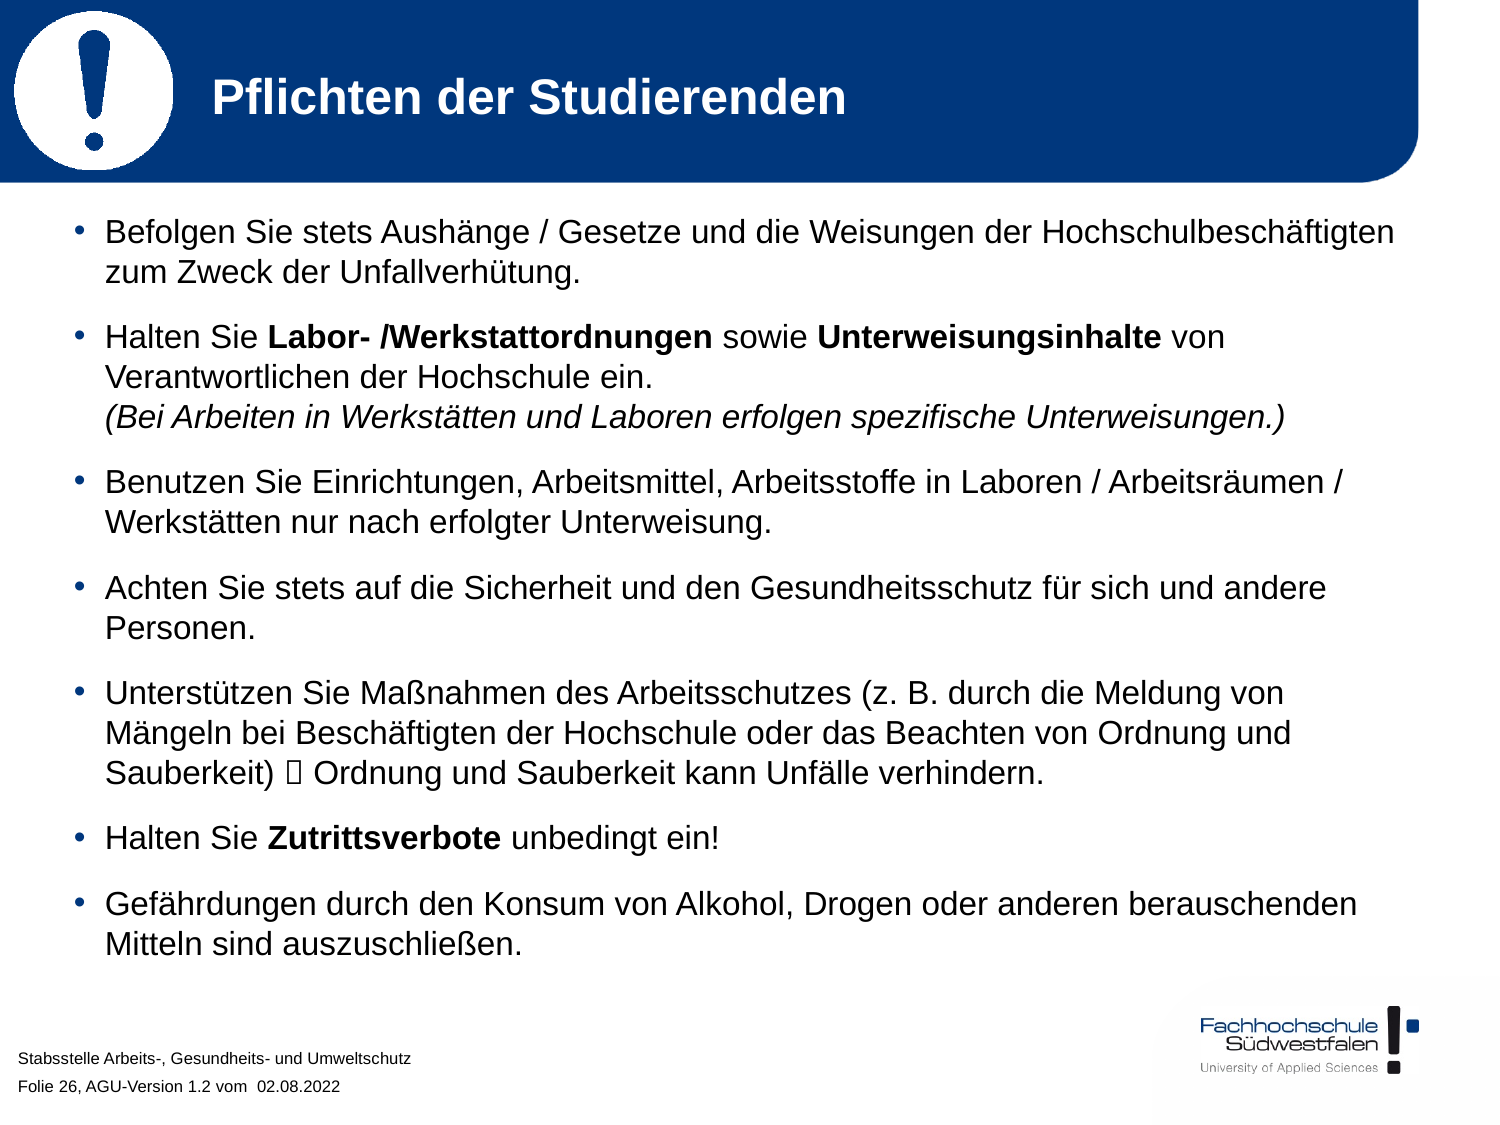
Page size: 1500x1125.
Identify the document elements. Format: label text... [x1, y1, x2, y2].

text_box Pflichten der Studierenden [211, 64, 1500, 125]
picture [0, 0, 1419, 183]
list Befolgen Sie stets Aushänge / Gesetze und die Weisungen der Hochschulbeschäftigten zum Zweck der Unfallverhütung. Halten Sie Labor- /Werkstattordnungen sowie Unterweisungsinhalte von Verantwortlichen der Hochschule ein. (Bei Arbeiten in Werkstätten und Laboren erfolgen spezifische Unterweisungen.) Benutzen Sie Einrichtungen, Arbeitsmittel, Arbeitsstoffe in Laboren / Arbeitsräumen / Werkstätten nur nach erfolgter Unterweisung. Achten Sie stets auf die Sicherheit und den Gesundheitsschutz für sich und andere Personen. Unterstützen Sie Maßnahmen des Arbeitsschutzes (z. B. durch die Meldung von Mängeln bei Beschäftigten der Hochschule oder das Beachten von Ordnung und Sauberkeit)  Ordnung und Sauberkeit kann Unfälle verhindern. Halten Sie Zutrittsverbote unbedingt ein! Gefährdungen durch den Konsum von Alkohol, Drogen oder anderen berauschenden Mitteln sind auszuschließen. [73, 209, 1419, 963]
picture [1152, 976, 1500, 1125]
